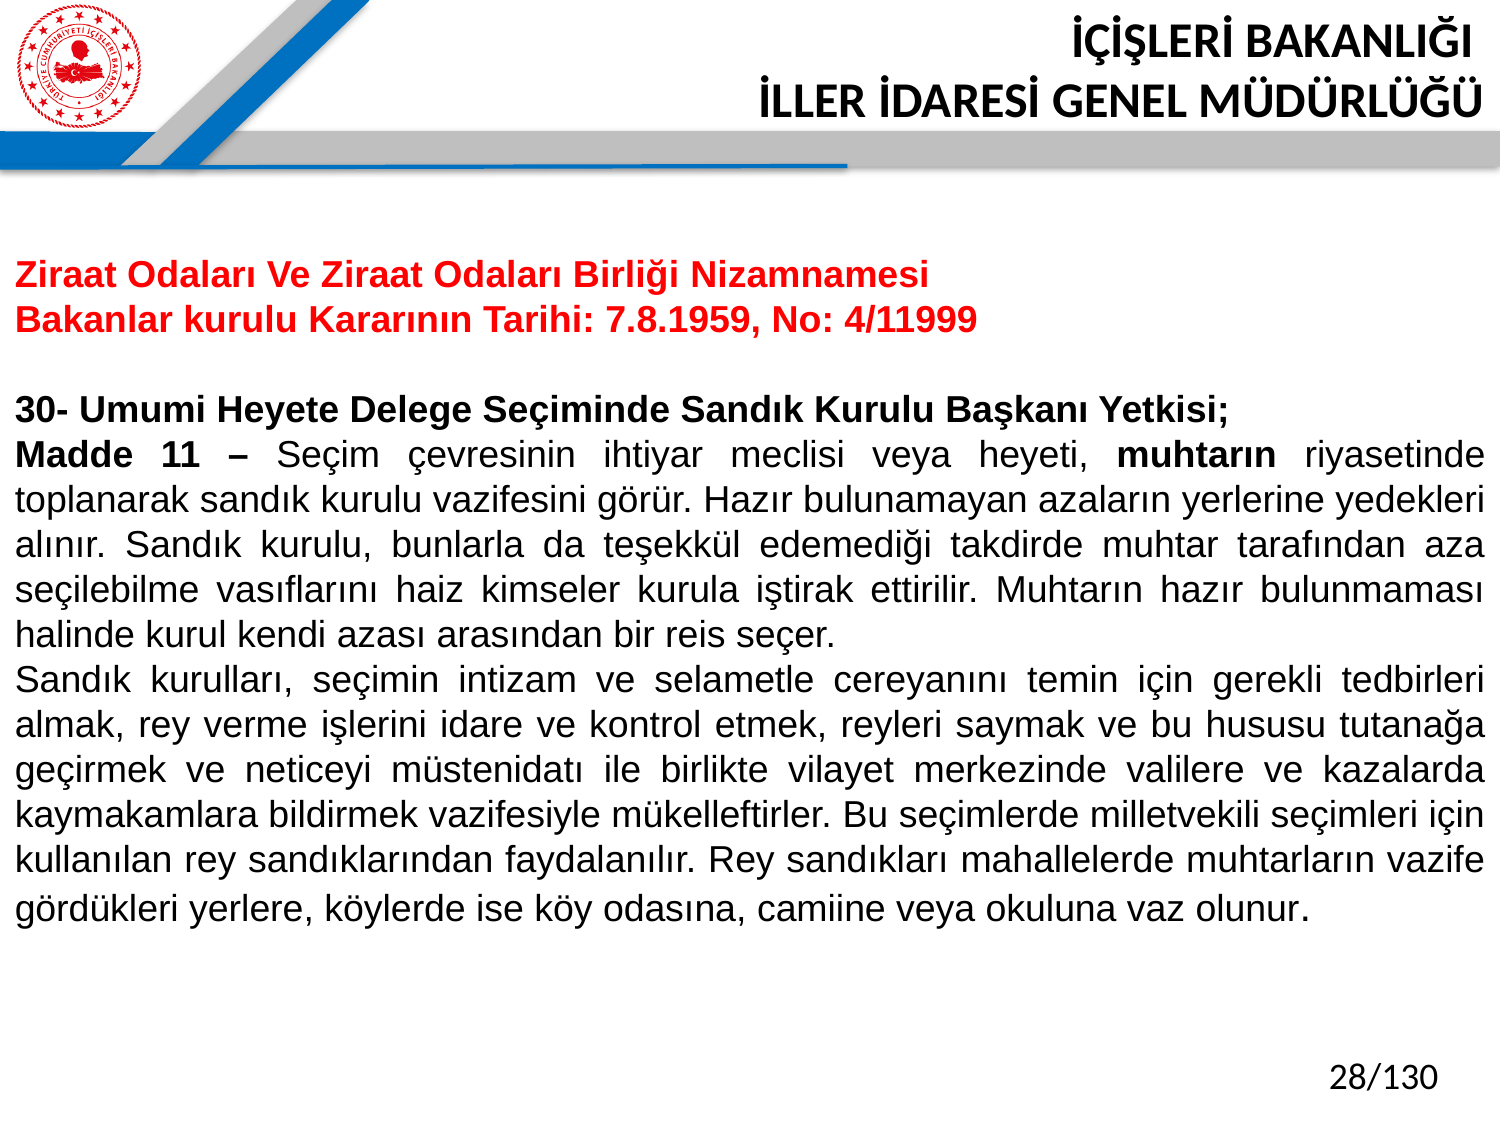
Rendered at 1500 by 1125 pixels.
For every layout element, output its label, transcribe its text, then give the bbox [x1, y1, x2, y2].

picture [17, 4, 141, 128]
text_box Ziraat Odaları Ve Ziraat Odaları Birliği Nizamnamesi Bakanlar kurulu Kararının Tarihi: 7.8.1959, No: 4/11999 30- Umumi Heyete Delege Seçiminde Sandık Kurulu Başkanı Yetkisi; Madde 11 – Seçim çevresinin ihtiyar meclisi veya heyeti, muhtarın riyasetinde toplanarak sandık kurulu vazifesini görür. Hazır bulunamayan azaların yerlerine yedekleri alınır. Sandık kurulu, bunlarla da teşekkül edemediği takdirde muhtar tarafından aza seçilebilme vasıflarını haiz kimseler kurula iştirak ettirilir. Muhtarın hazır bulunmaması halinde kurul kendi azası arasından bir reis seçer. Sandık kurulları, seçimin intizam ve selametle cereyanını temin için gerekli tedbirleri almak, rey verme işlerini idare ve kontrol etmek, reyleri saymak ve bu hususu tutanağa geçirmek ve neticeyi müstenidatı ile birlikte vilayet merkezinde valilere ve kazalarda kaymakamlara bildirmek vazifesiyle mükelleftirler. Bu seçimlerde milletvekili seçimleri için kullanılan rey sandıklarından faydalanılır. Rey sandıkları mahallelerde muhtarların vazife gördükleri yerlere, köylerde ise köy odasına, camiine veya okuluna vaz olunur. [0, 197, 1500, 1041]
